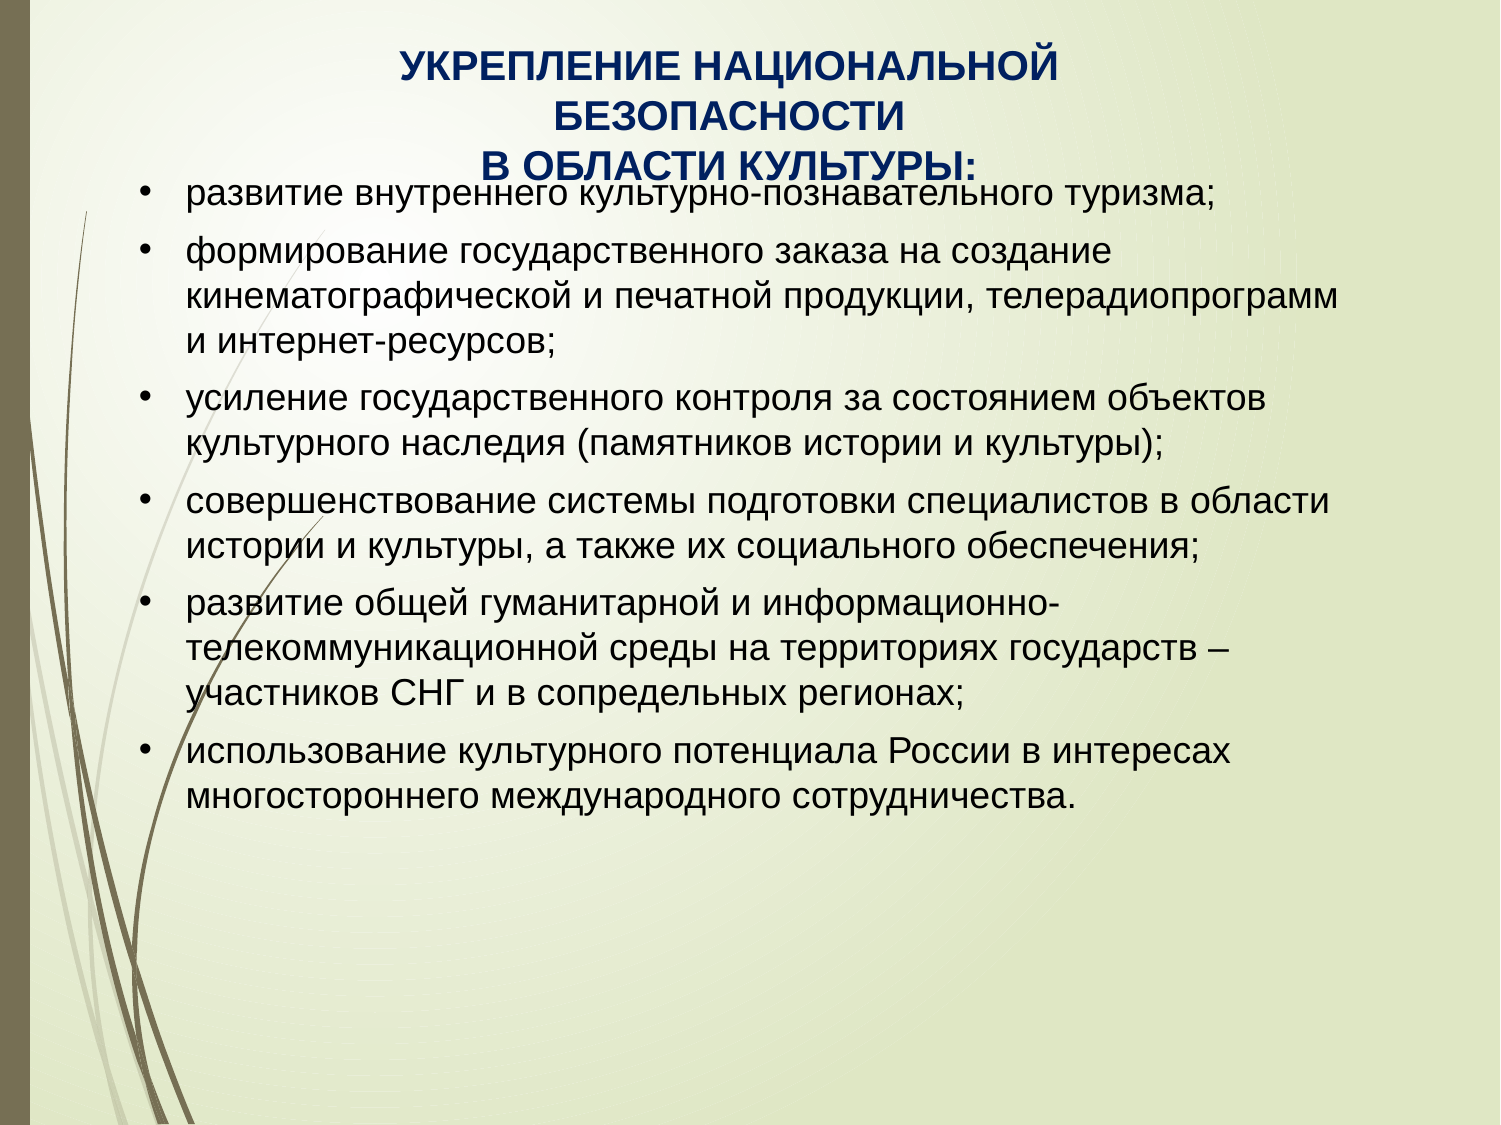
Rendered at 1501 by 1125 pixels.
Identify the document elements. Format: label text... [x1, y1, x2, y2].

text_box развитие внутреннего культурно-познавательного туризма; формирование государственного заказа на создание кинематографической и печатной продукции, телерадиопрограмм и интернет-ресурсов; усиление государственного контроля за состоянием объектов культурного наследия (памятников истории и культуры); совершенствование системы подготовки специалистов в области истории и культуры, а также их социального обеспечения; развитие общей гуманитарной и информационно-телекоммуникационной среды на территориях государств – участников СНГ и в сопредельных регионах; использование культурного потенциала России в интересах многостороннего международного сотрудничества. [124, 160, 1446, 824]
title Укрепление национальной безопасности в области культуры: [301, 30, 1158, 142]
